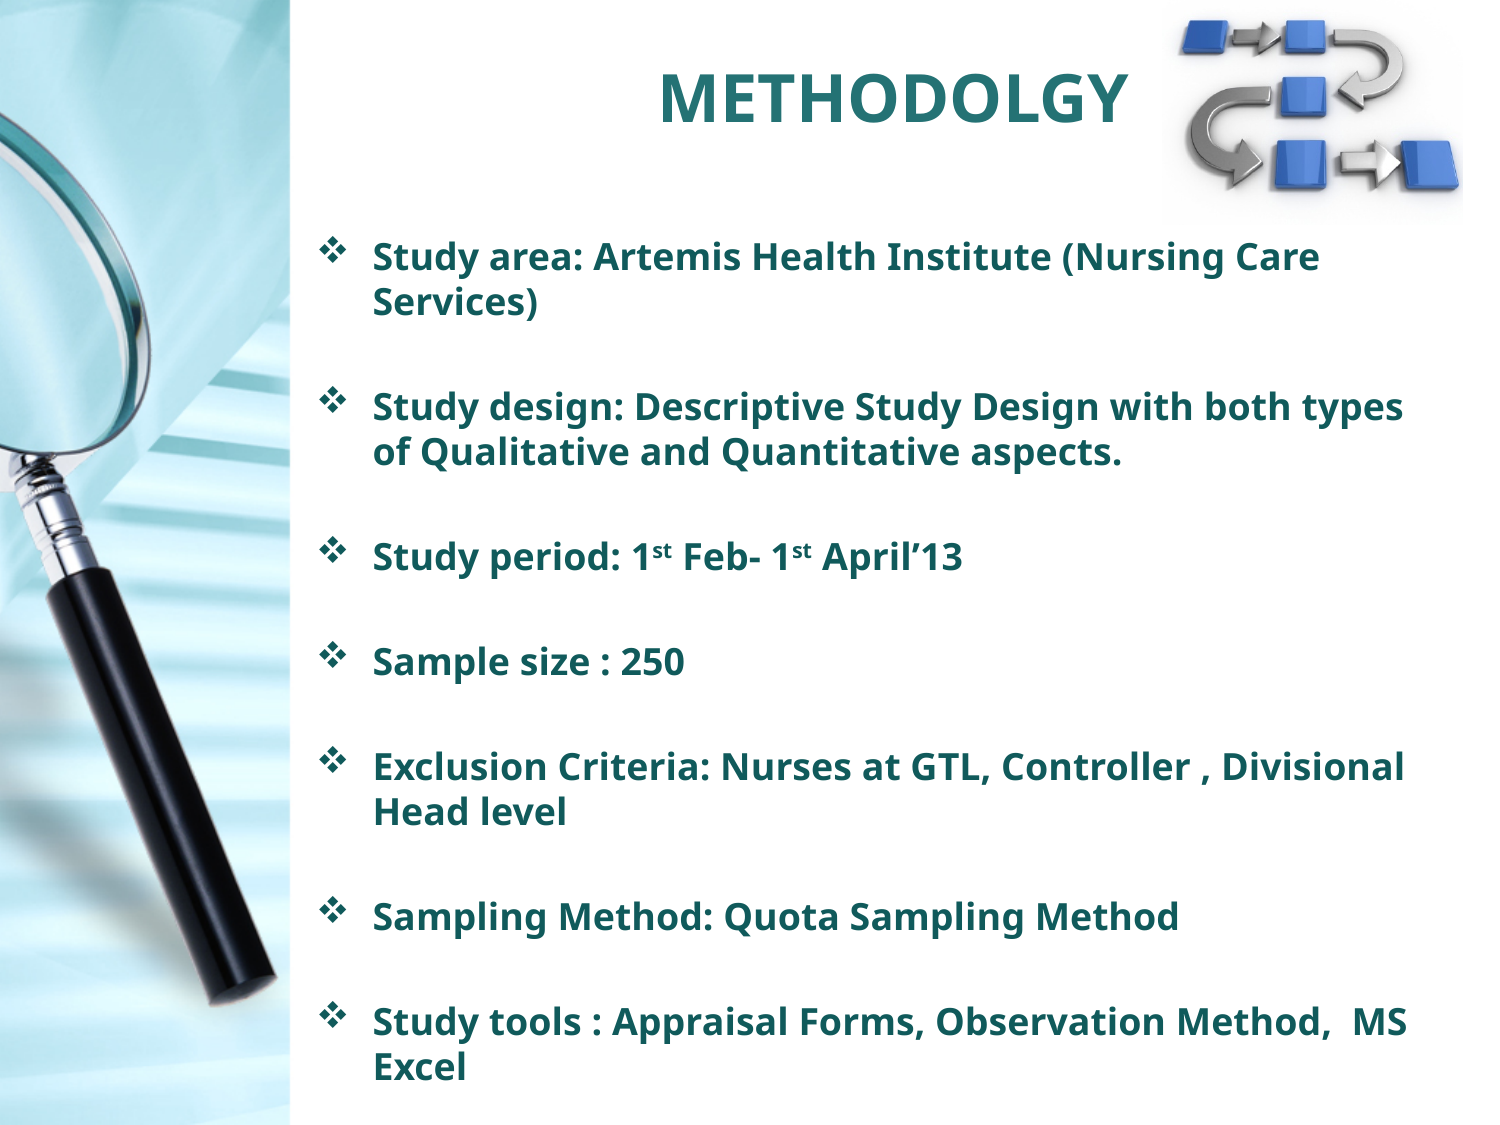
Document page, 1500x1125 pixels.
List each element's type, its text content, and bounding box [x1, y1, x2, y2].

picture [0, 0, 1500, 1125]
title METHODOLGY [324, 37, 1157, 155]
list Study area: Artemis Health Institute (Nursing Care Services) Study design: Descriptive Study Design with both types of Qualitative and Quantitative aspects. Study period: 1st Feb- 1st April’13 Sample size : 250 Exclusion Criteria: Nurses at GTL, Controller , Divisional Head level Sampling Method: Quota Sampling Method Study tools : Appraisal Forms, Observation Method, MS Excel [301, 172, 1463, 1071]
